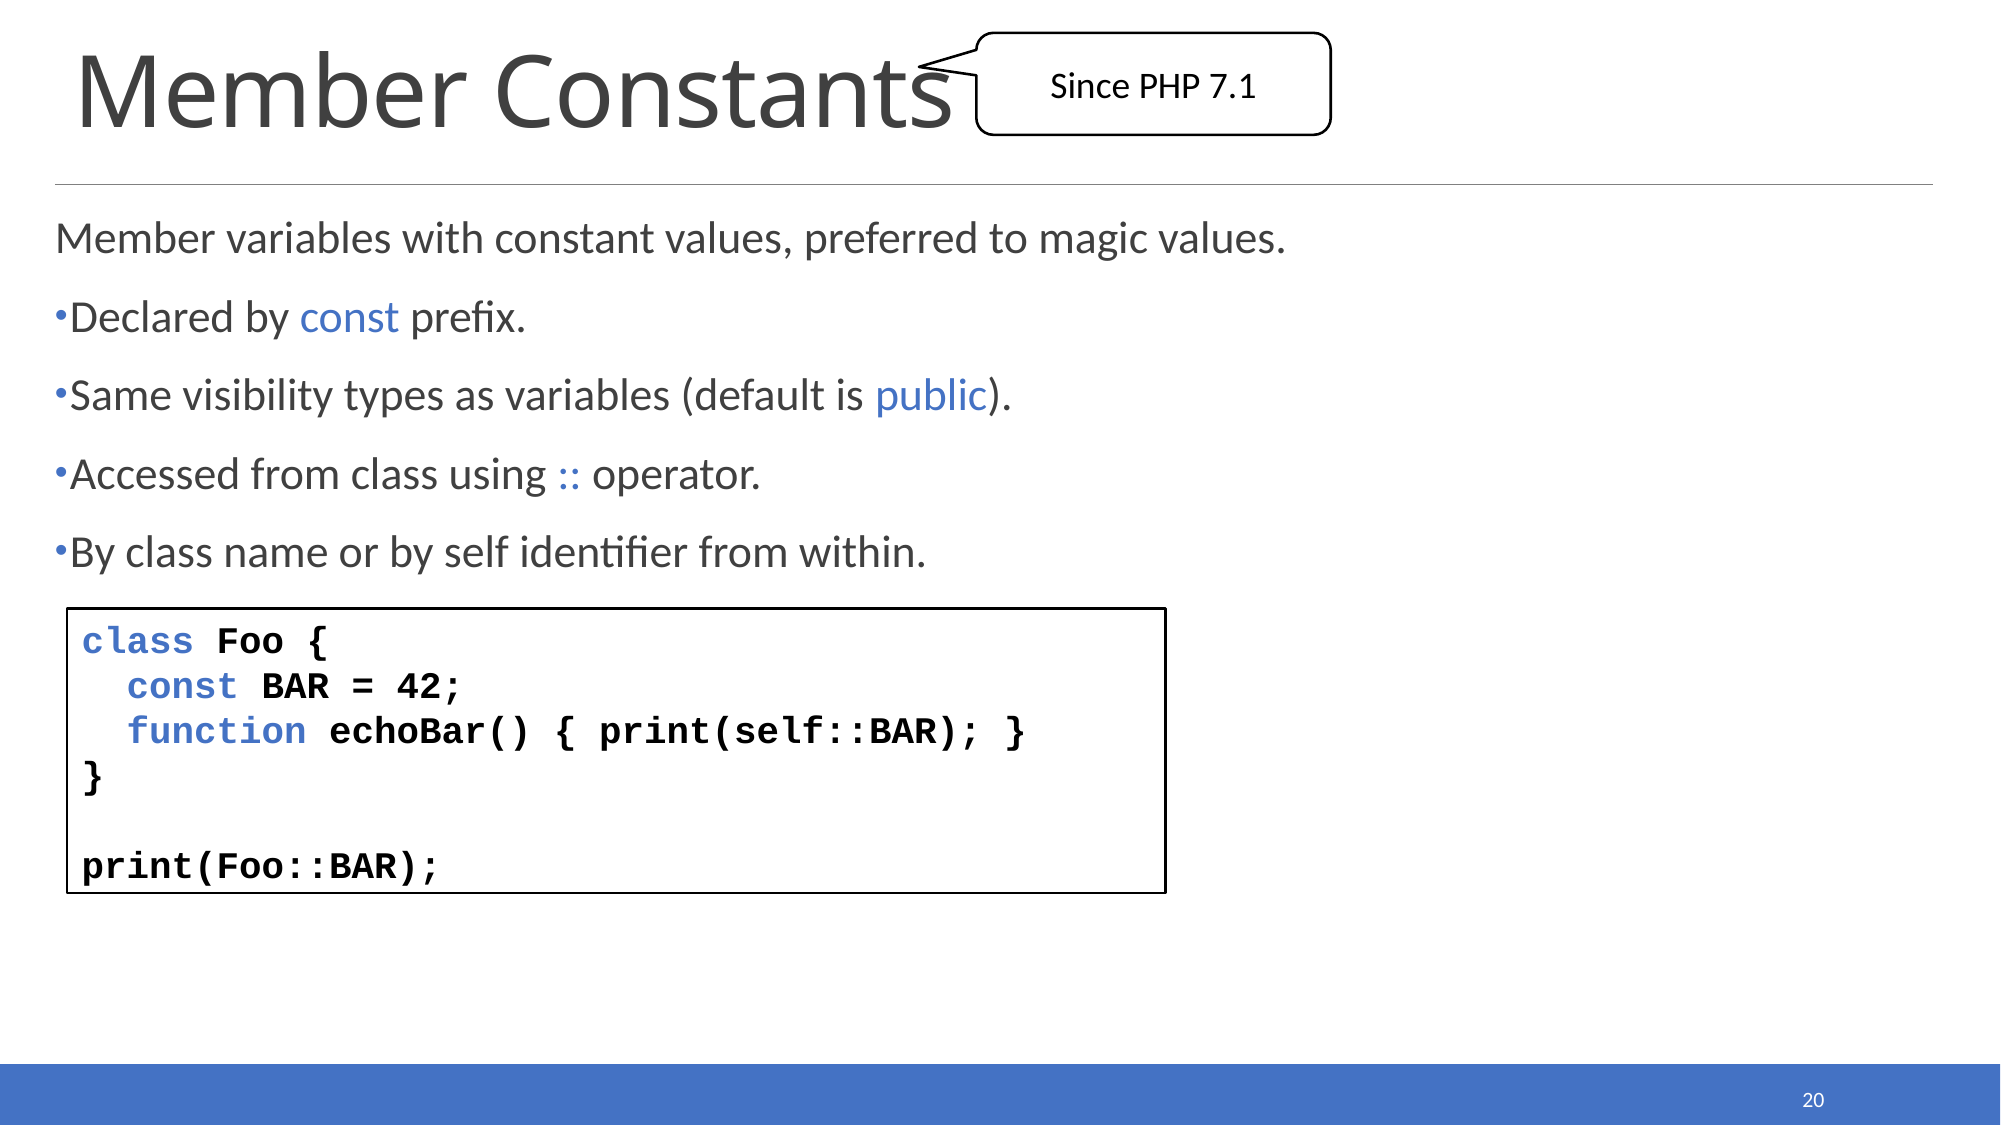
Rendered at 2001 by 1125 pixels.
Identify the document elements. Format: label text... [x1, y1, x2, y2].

title Member Constants [59, 29, 1938, 156]
slide_number 20 [1624, 1077, 1840, 1120]
text_box class Foo { const BAR = 42; function echoBar() { print(self::BAR); } } print(Foo::BAR); [66, 607, 1167, 894]
text_box Since PHP 7.1 [917, 31, 1333, 137]
list Member variables with constant values, preferred to magic values. Declared by const prefix. Same visibility types as variables (default is public). Accessed from class using :: operator. By class name or by self identifier from within. [55, 208, 1934, 598]
